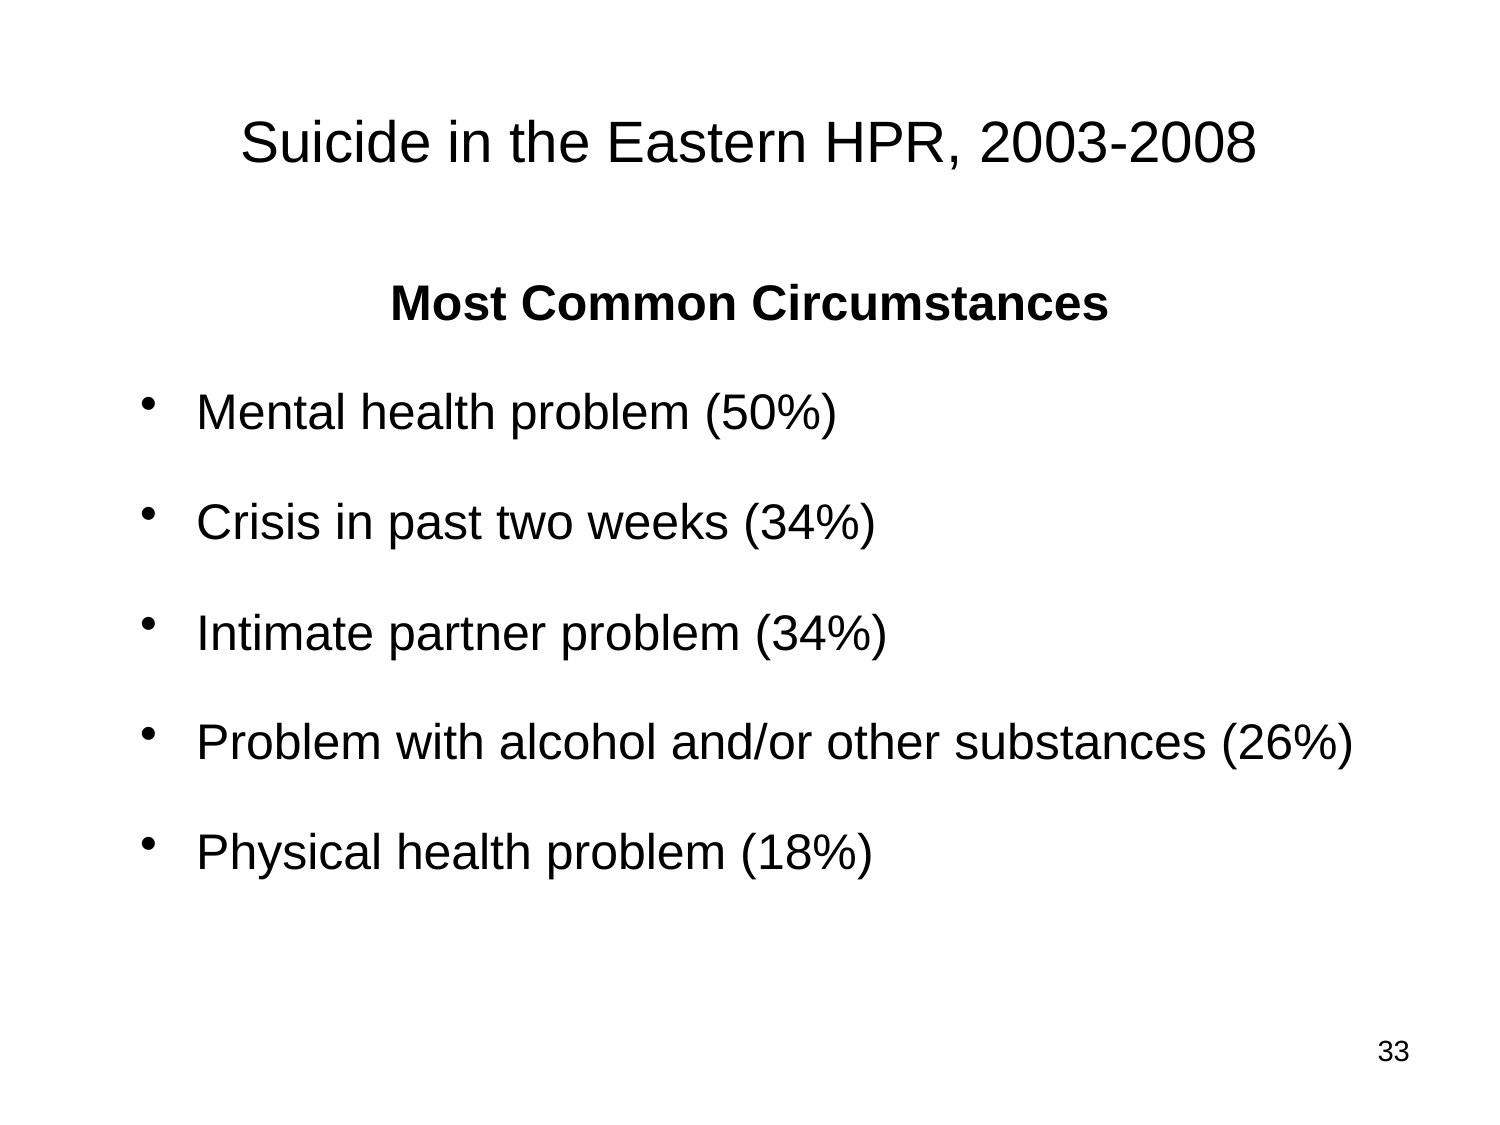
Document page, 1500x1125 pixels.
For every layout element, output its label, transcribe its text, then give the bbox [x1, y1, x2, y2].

slide_number 33 [1074, 1024, 1426, 1103]
list Most Common Circumstances Mental health problem (50%) Crisis in past two weeks (34%) Intimate partner problem (34%) Problem with alcohol and/or other substances (26%) Physical health problem (18%) [124, 262, 1376, 1006]
title Suicide in the Eastern HPR, 2003-2008 [74, 44, 1426, 233]
